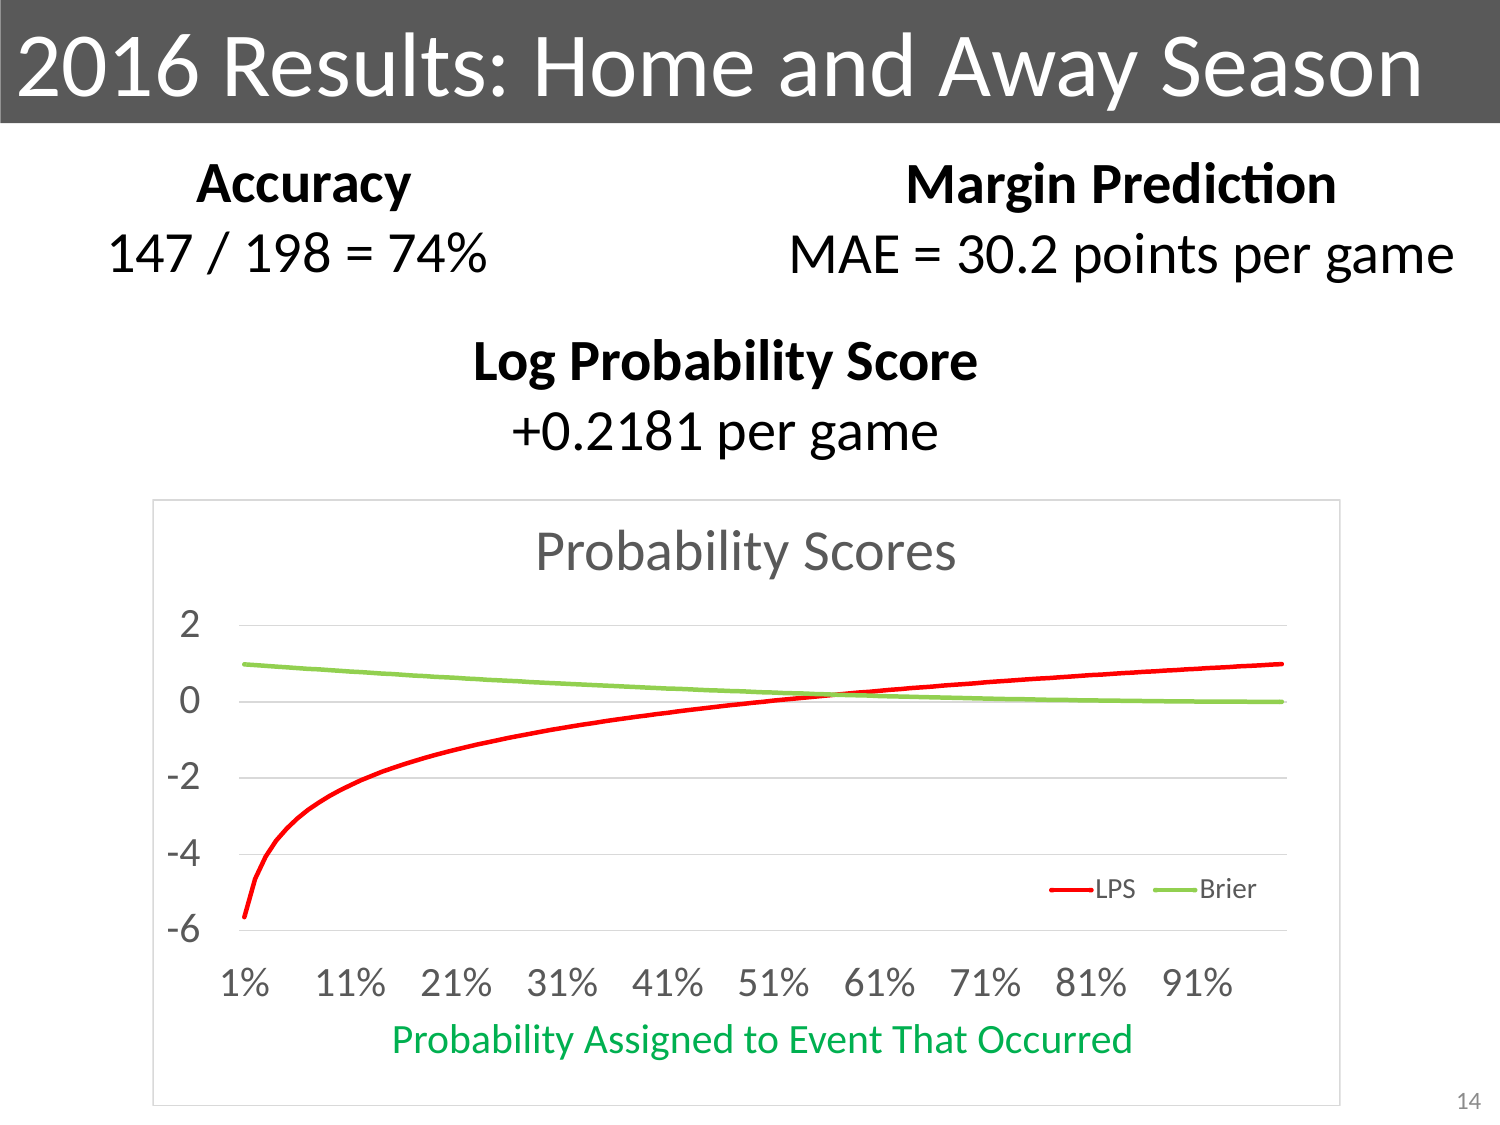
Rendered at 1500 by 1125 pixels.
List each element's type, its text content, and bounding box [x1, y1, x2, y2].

text_box Log Probability Score +0.2181 per game [442, 314, 1010, 470]
picture [151, 498, 1341, 1107]
text_box 14 [1146, 1069, 1497, 1125]
text_box Accuracy 147 / 198 = 74% [88, 137, 520, 292]
text_box Margin Prediction MAE = 30.2 points per game [761, 138, 1483, 293]
text_box 2016 Results: Home and Away Season [0, 0, 1500, 124]
